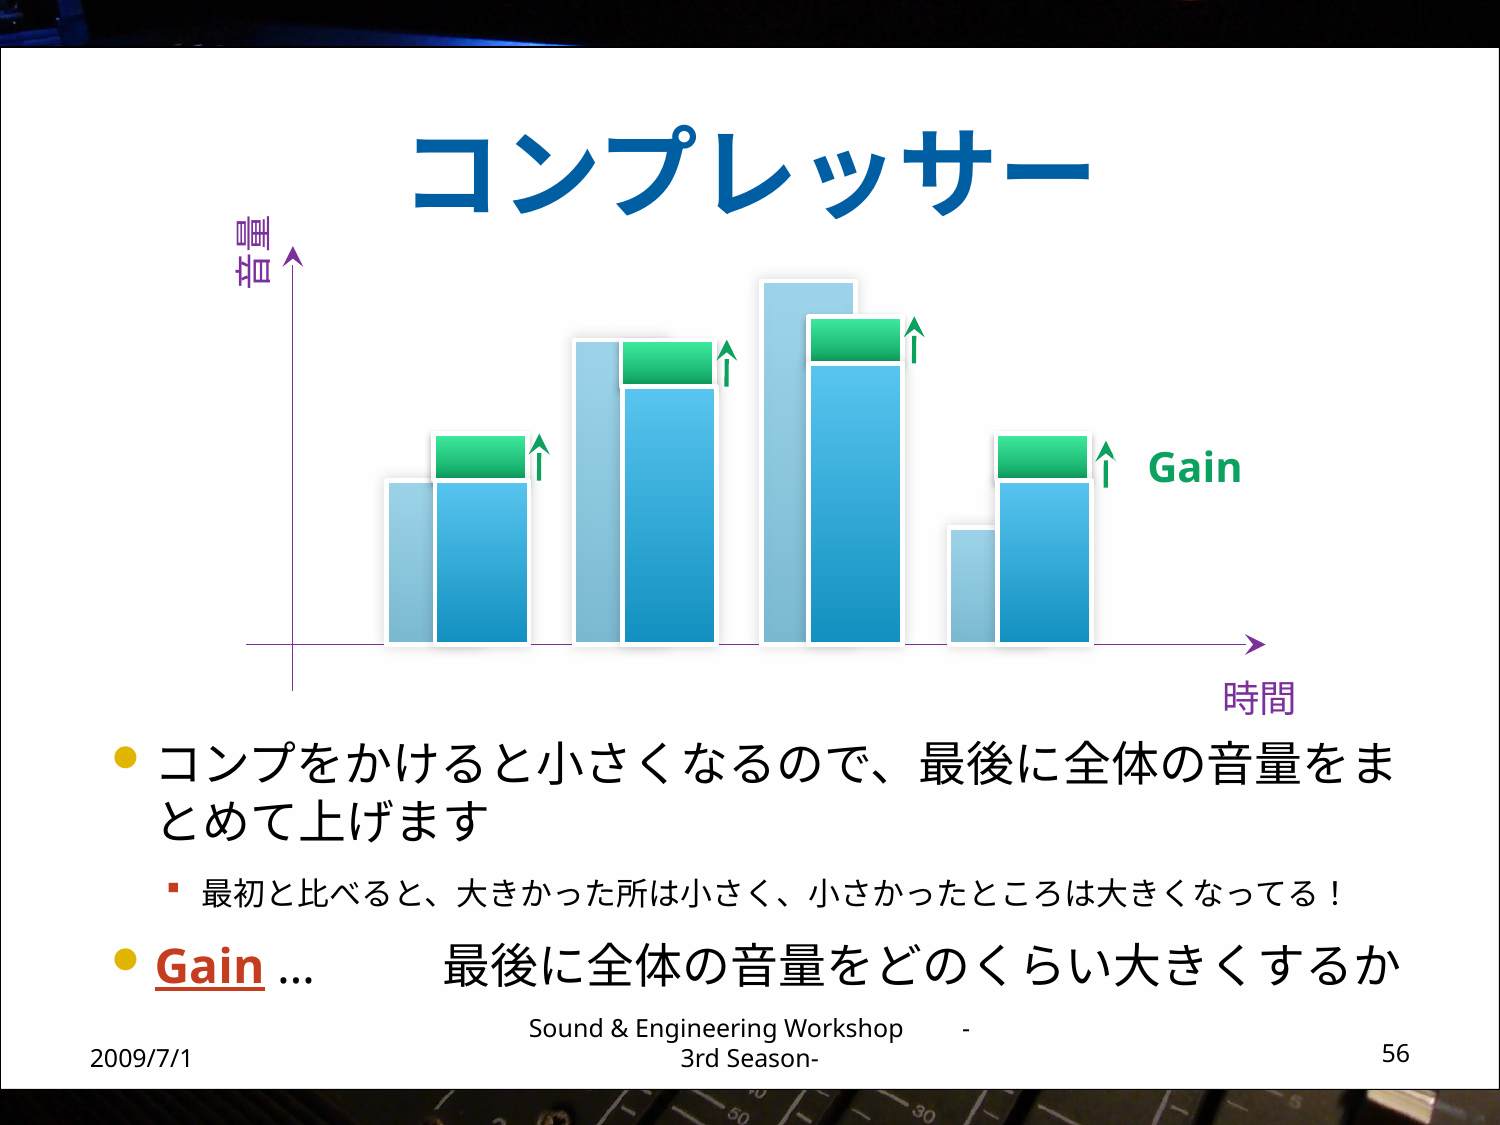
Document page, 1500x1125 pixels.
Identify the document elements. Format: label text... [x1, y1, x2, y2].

text_box Gain [1113, 433, 1278, 499]
list コンプをかけると小さくなるので、最後に全体の音量をまとめて上げます 最初と比べると、大きかった所は小さく、小さかったところは大きくなってる！ Gain … 最後に全体の音量をどのくらい大きくするか [75, 726, 1425, 1020]
text_box [433, 478, 531, 644]
text_box [947, 525, 989, 644]
text_box [572, 338, 619, 644]
text_box [384, 478, 427, 644]
title コンプレッサー [75, 50, 1425, 238]
text_box [995, 478, 1094, 644]
text_box [619, 338, 717, 381]
text_box [759, 279, 858, 644]
text_box [806, 314, 905, 357]
footer Sound & Engineering Workshop -3rd Season- [512, 1019, 988, 1080]
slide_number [75, 1019, 425, 1080]
text_box 音量 [222, 200, 283, 305]
picture [0, 0, 1500, 46]
text_box [620, 384, 719, 644]
picture [0, 1090, 1500, 1125]
slide_number 56 [1074, 1019, 1425, 1080]
text_box [994, 431, 1092, 475]
text_box [806, 361, 905, 644]
text_box 時間 [1207, 667, 1313, 728]
text_box [431, 431, 530, 474]
